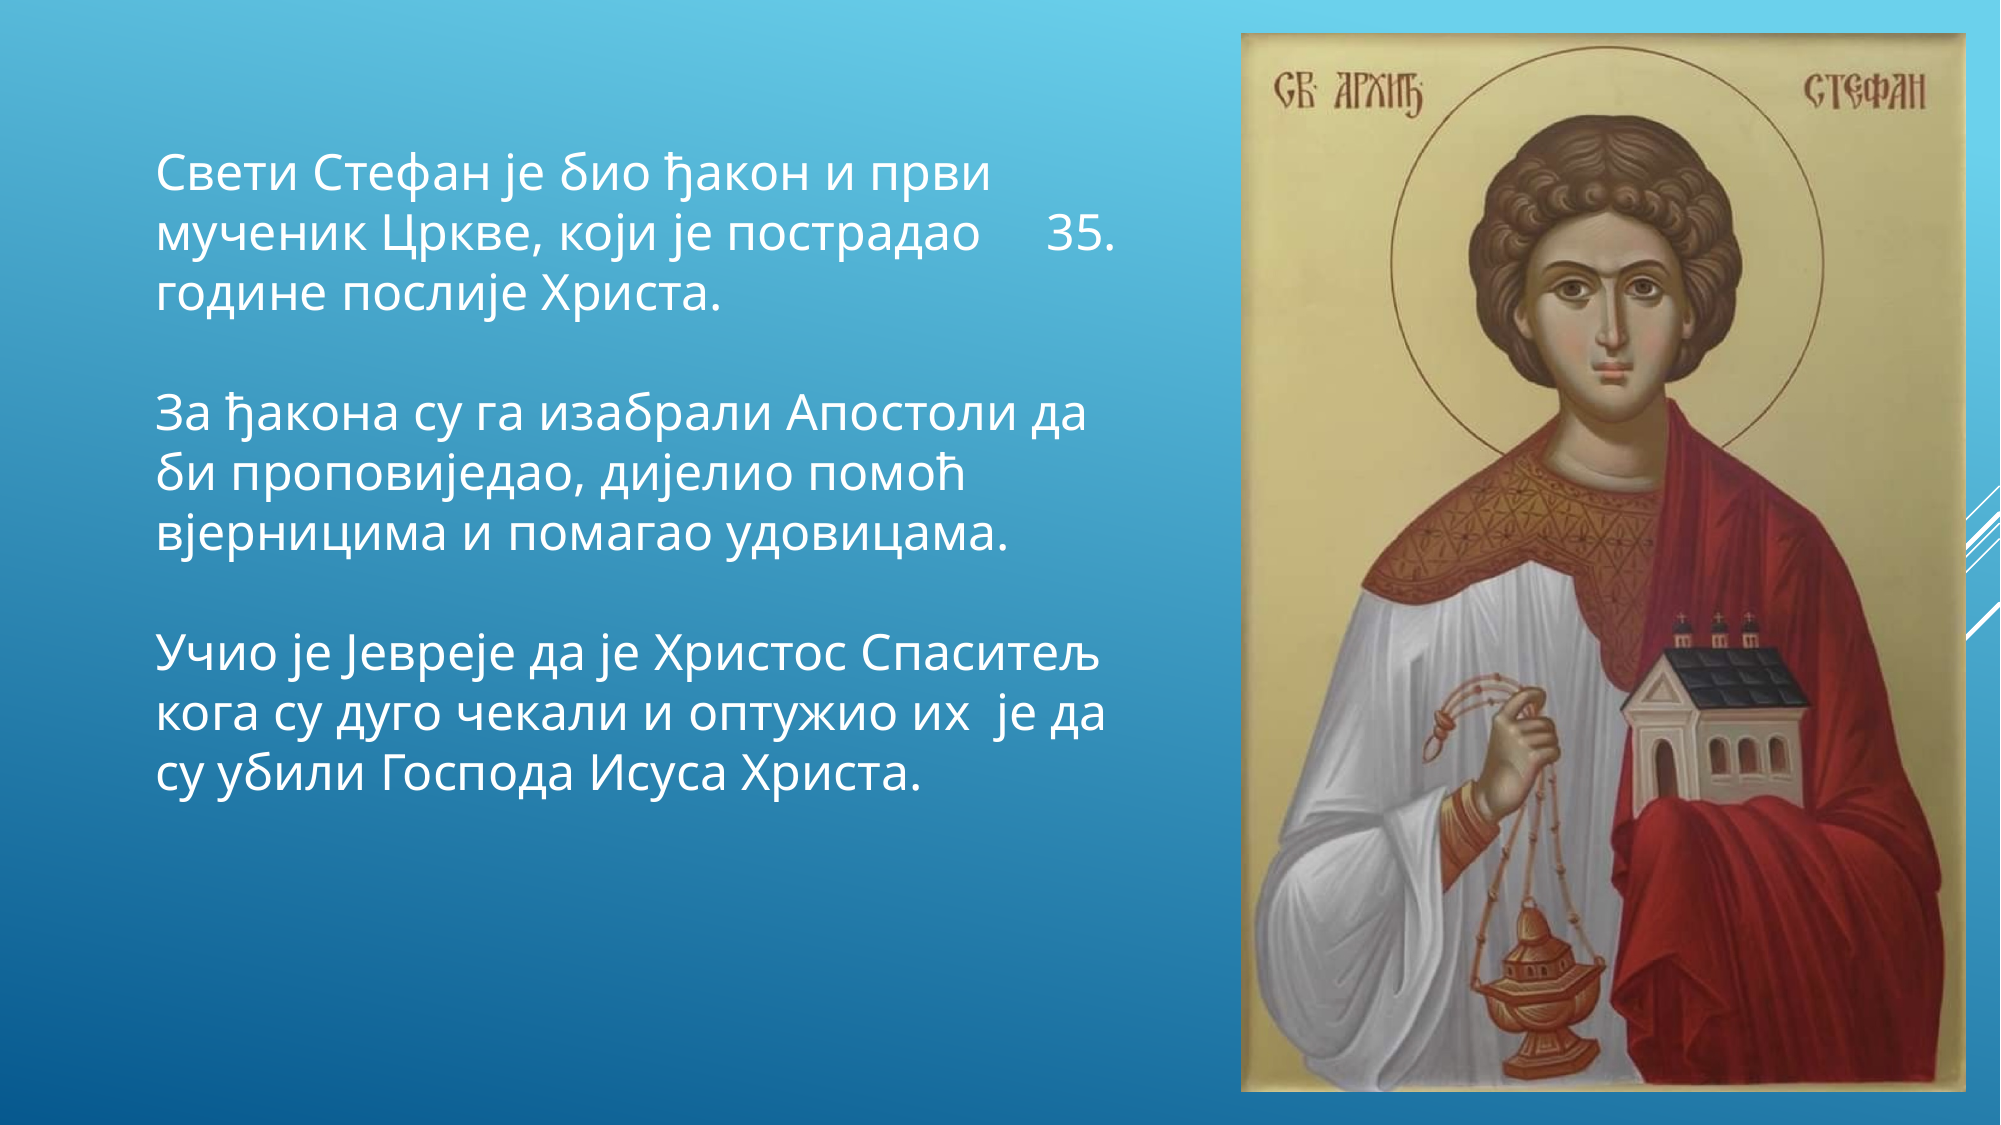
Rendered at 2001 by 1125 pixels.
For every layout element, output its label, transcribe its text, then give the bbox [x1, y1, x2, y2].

text_box Свети Стефан је био ђакон и први мученик Цркве, који је пострадао 35. године послије Христа. За ђакона су га изабрали Aпостоли да би проповиједао, дијелио помоћ вјерницима и помагао удовицама. Учио је Јевреје да је Христос Спаситељ кога су дуго чекали и оптужио их је да су убили Господа Исуса Христа. [140, 133, 1143, 808]
picture [1241, 32, 1966, 1092]
